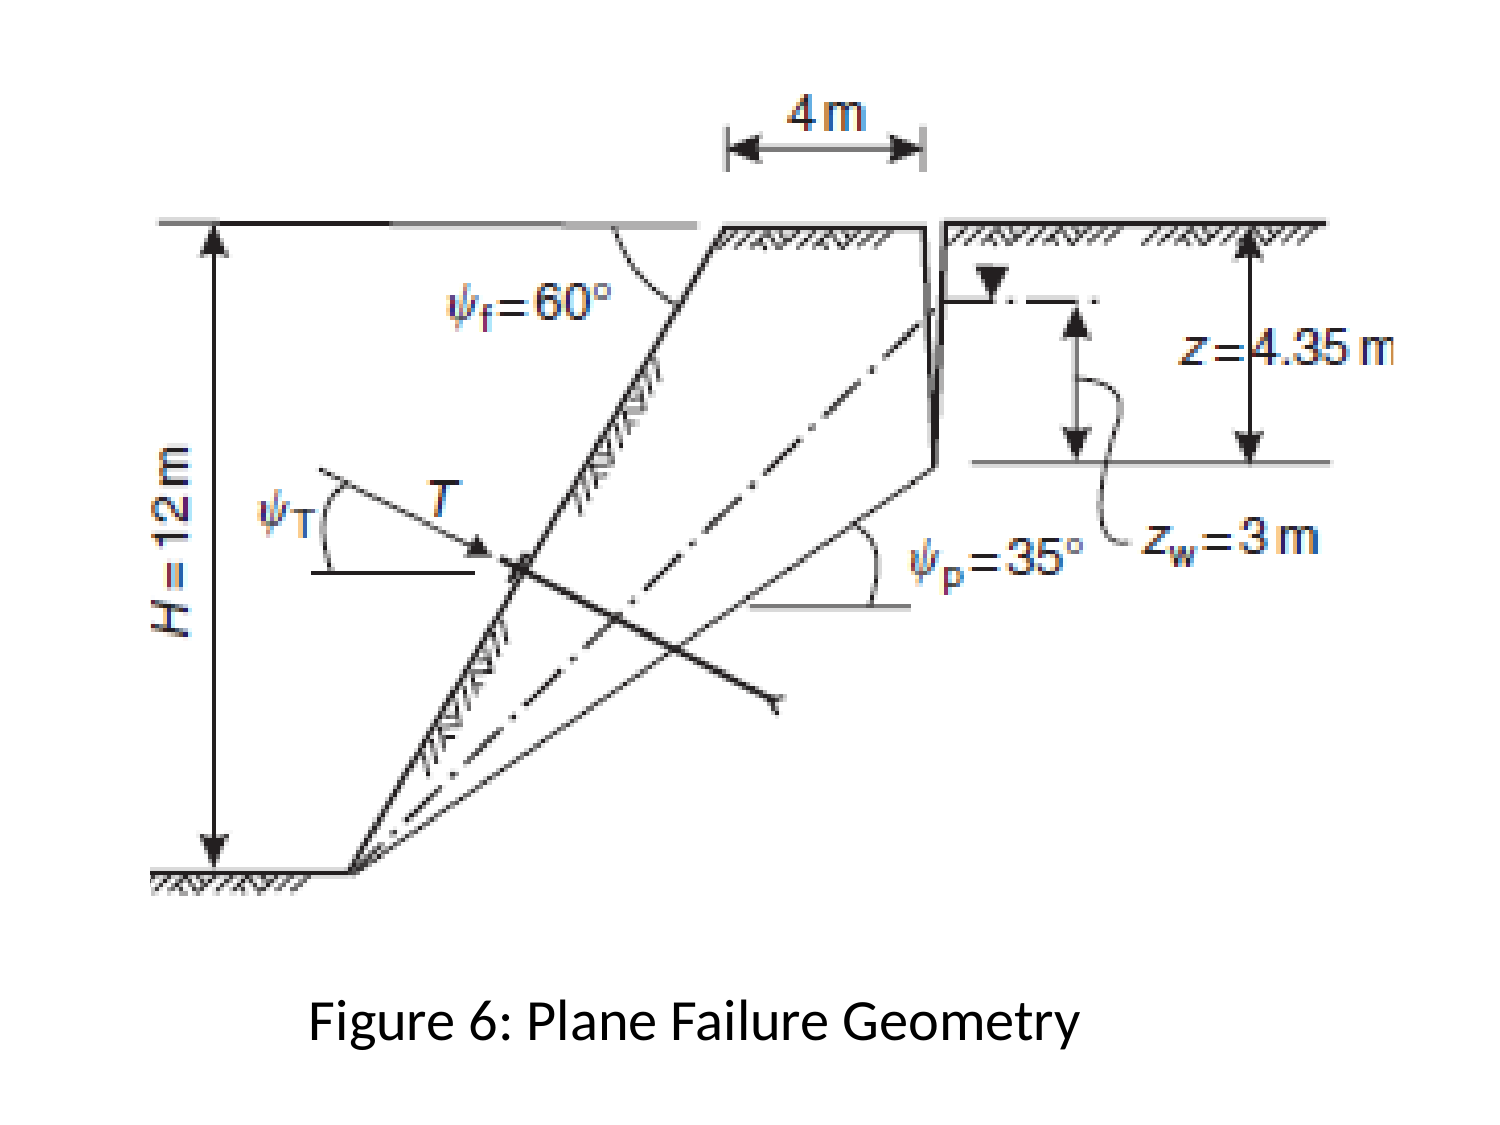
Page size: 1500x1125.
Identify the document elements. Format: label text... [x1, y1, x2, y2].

list Figure 6: Plane Failure Geometry [294, 979, 1194, 1088]
picture [149, 37, 1394, 971]
